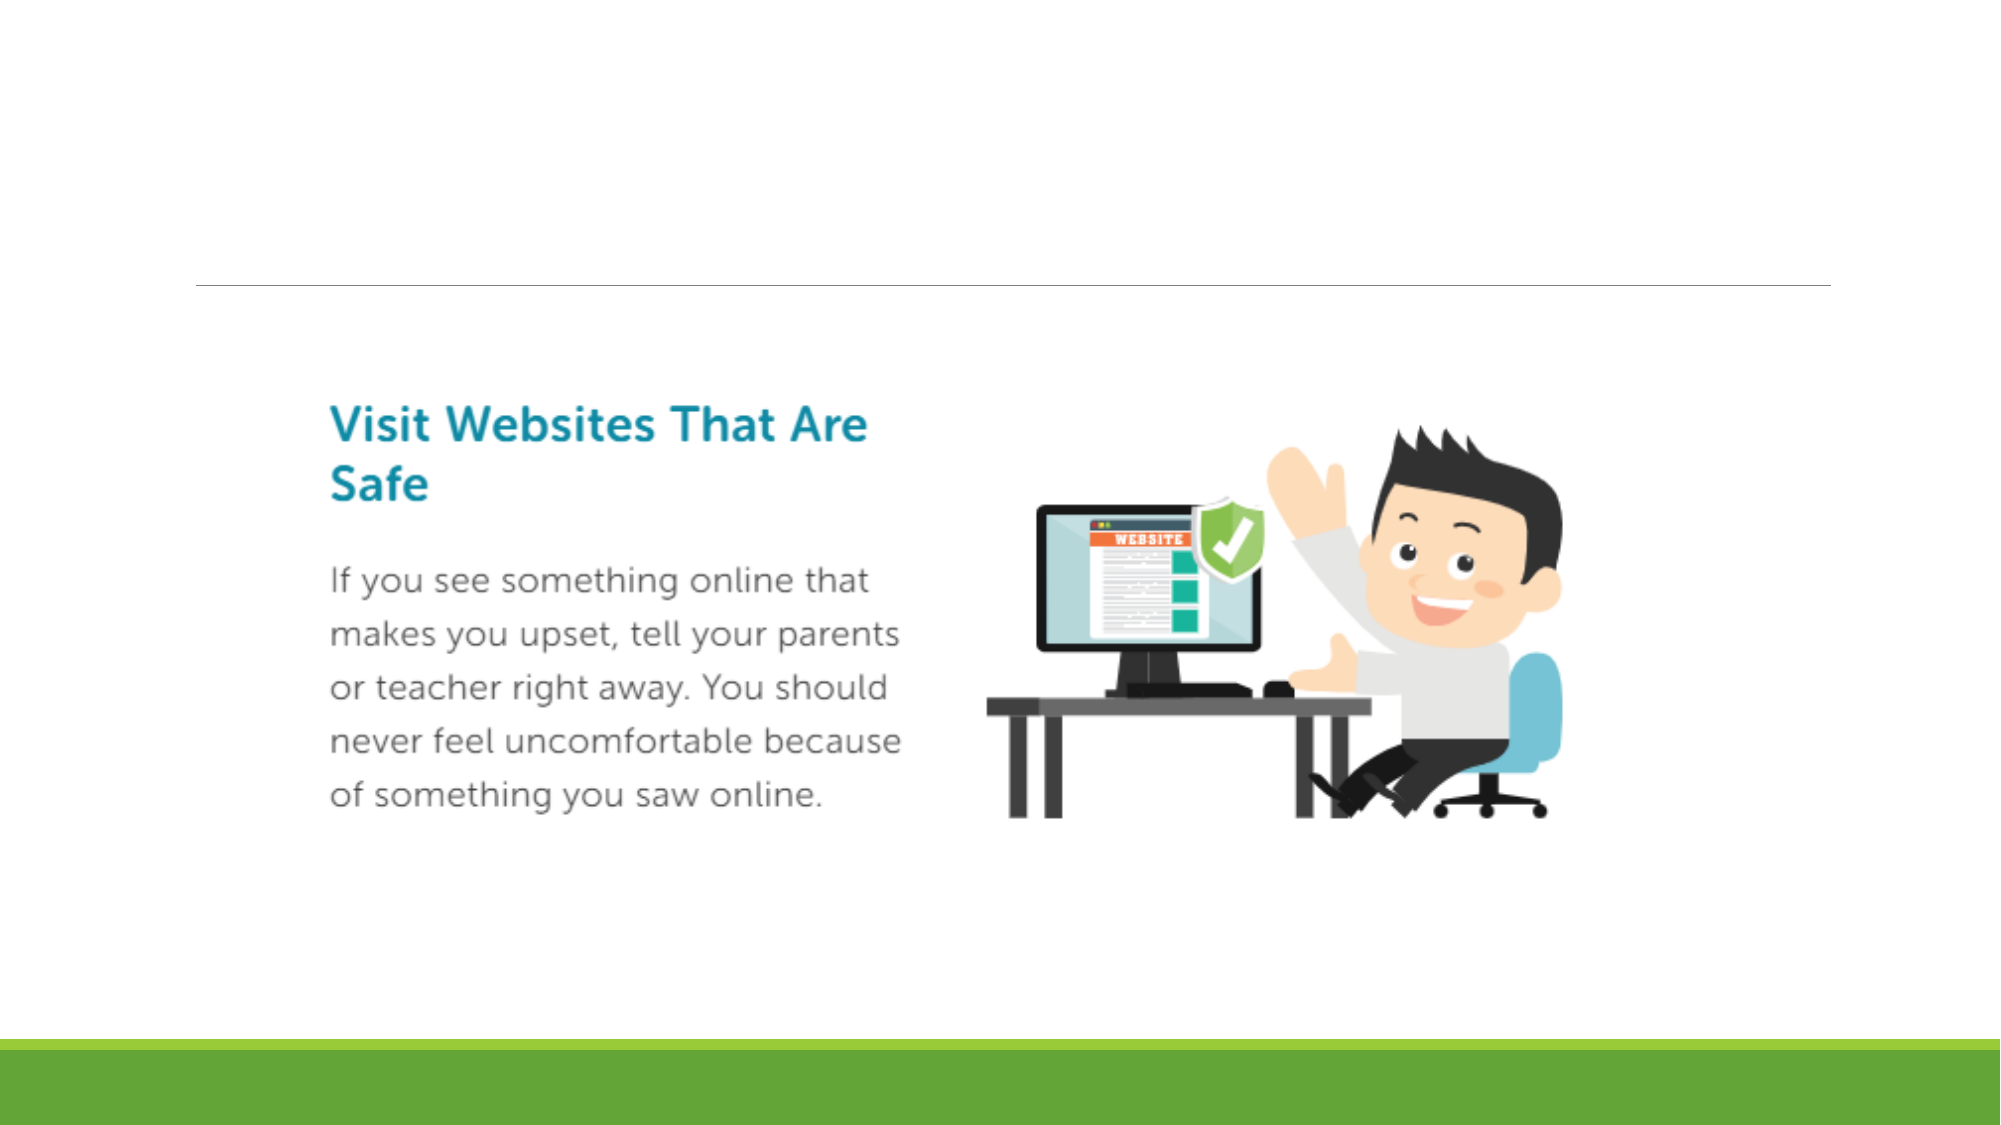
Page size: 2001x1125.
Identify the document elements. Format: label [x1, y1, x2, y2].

picture [260, 381, 1581, 869]
